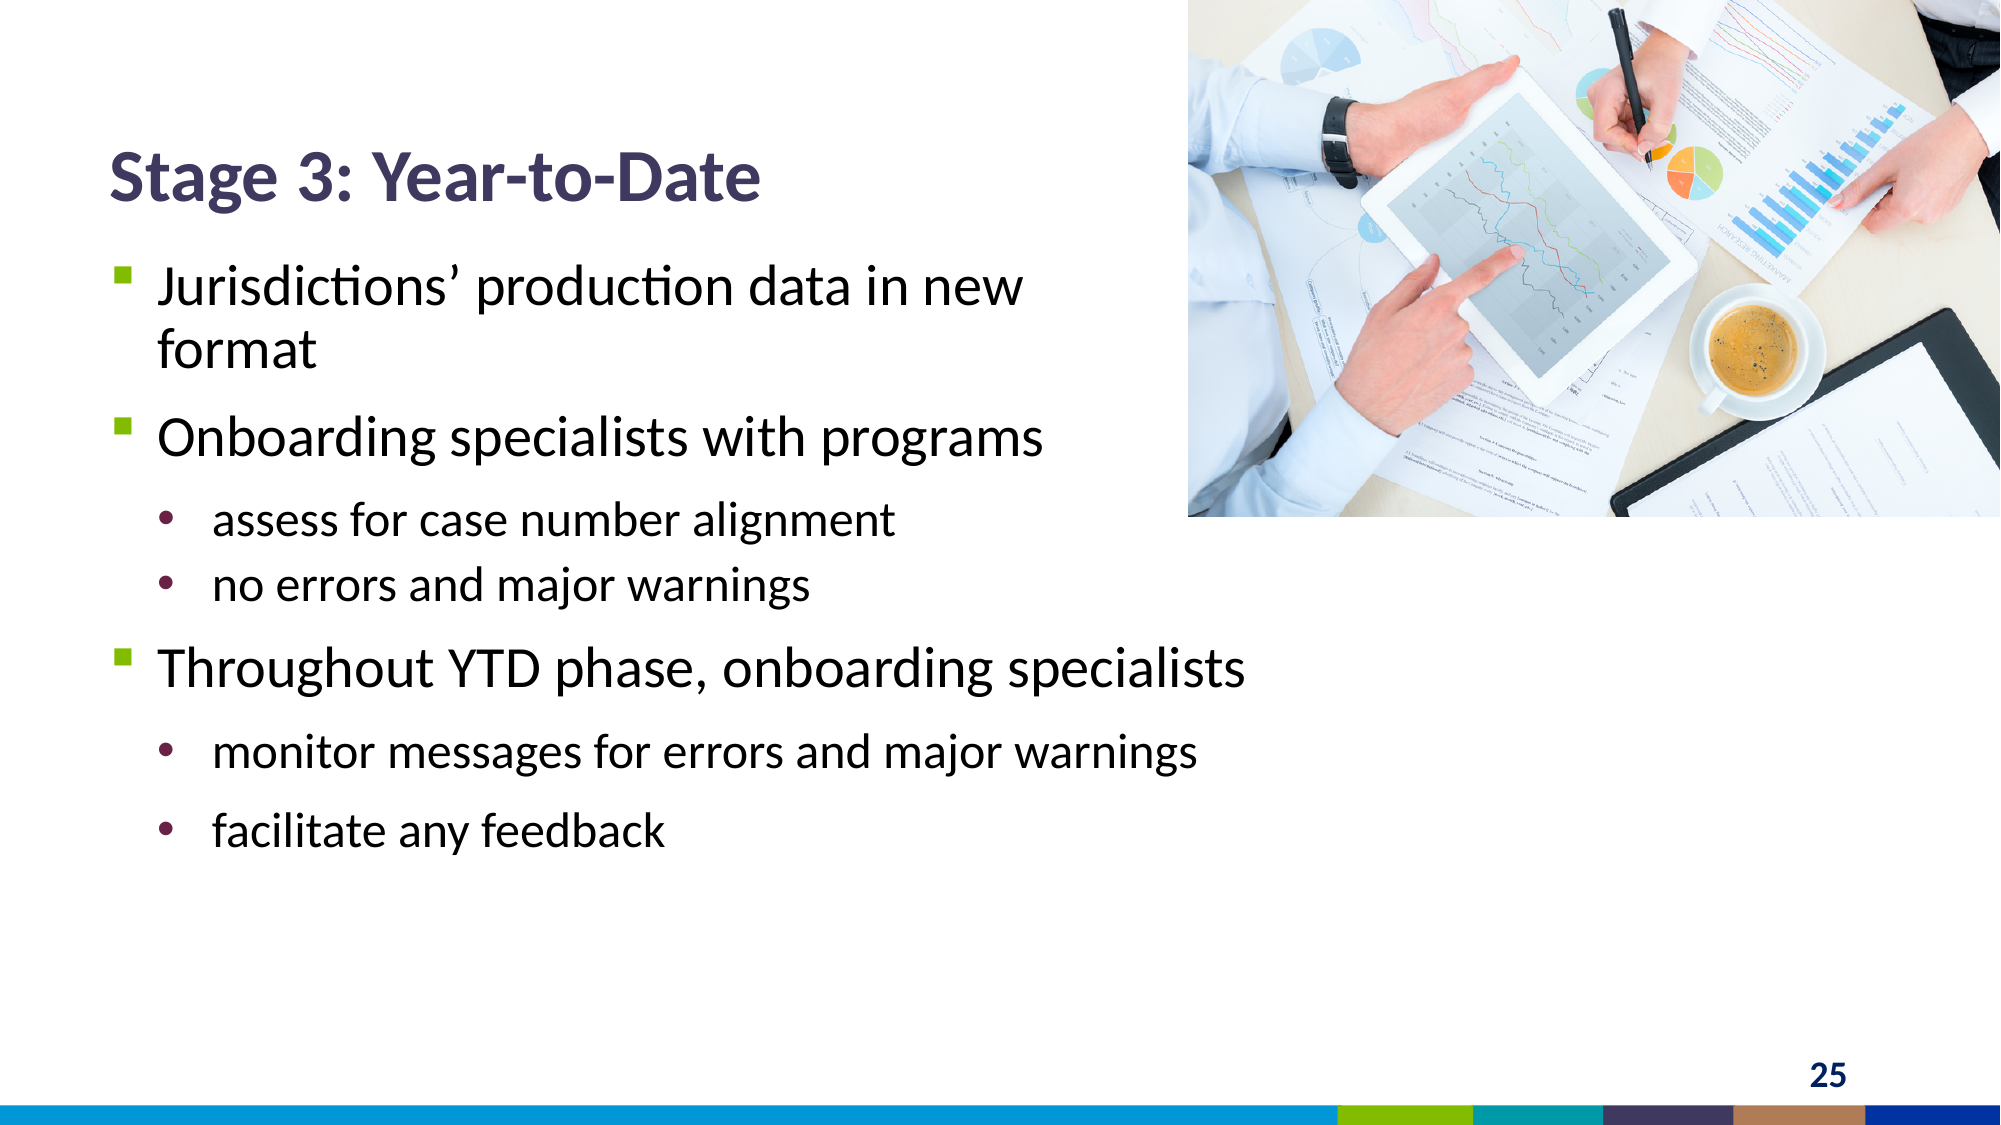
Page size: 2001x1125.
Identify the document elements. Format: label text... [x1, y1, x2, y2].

list Stage 3: Year-to-Date Jurisdictions’ production data in new format Onboarding specialists with programs assess for case number alignment [94, 129, 1189, 550]
picture [1188, 0, 2000, 517]
text_box no errors and major warnings Throughout YTD phase, onboarding specialists monitor messages for errors and major warnings facilitate any feedback [94, 550, 1979, 1036]
title 25 [1412, 1042, 1863, 1103]
